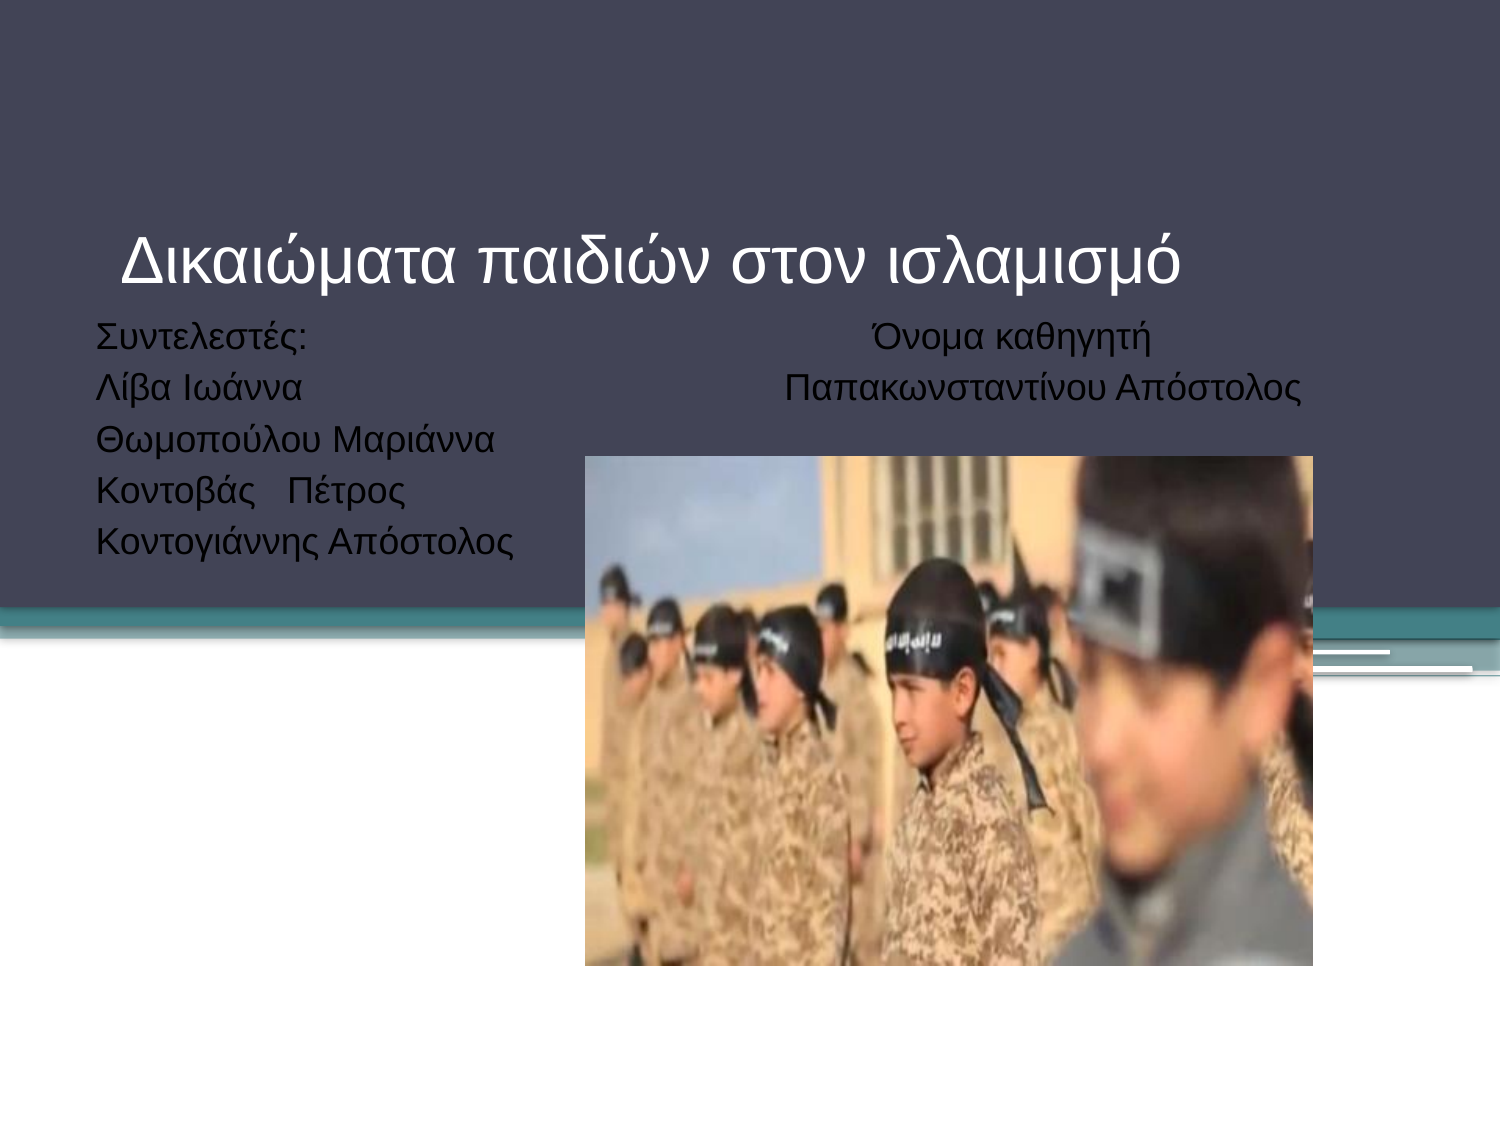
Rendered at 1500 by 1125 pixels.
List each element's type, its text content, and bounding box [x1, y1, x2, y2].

subtitle Συντελεστές: Όνομα καθηγητή Λίβα Ιωάννα Παπακωνσταντίνου Απόστολος Θωμοπούλου Μαριάννα Κοντοβάς Πέτρος Κοντογιάννης Απόστολος [70, 304, 1500, 961]
picture [585, 456, 1313, 967]
title Δικαιώματα παιδιών στον ισλαμισμό [105, 46, 1381, 304]
